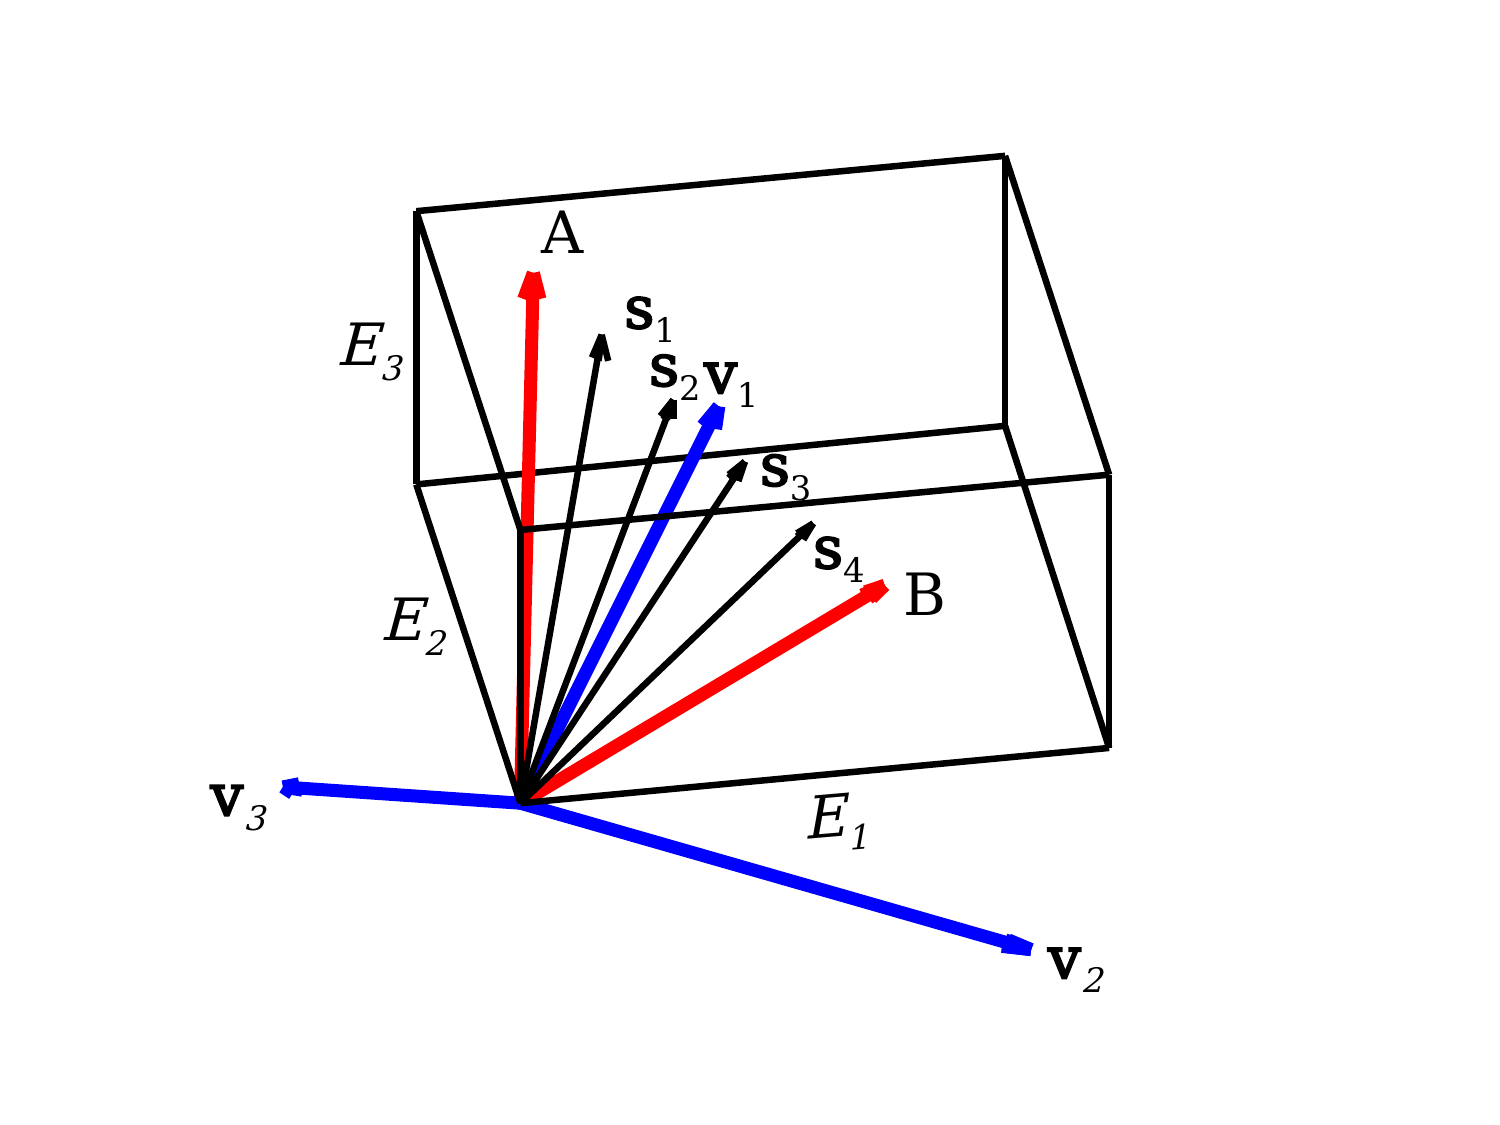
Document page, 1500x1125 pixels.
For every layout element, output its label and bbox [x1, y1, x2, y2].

text_box [137, 87, 1190, 1025]
